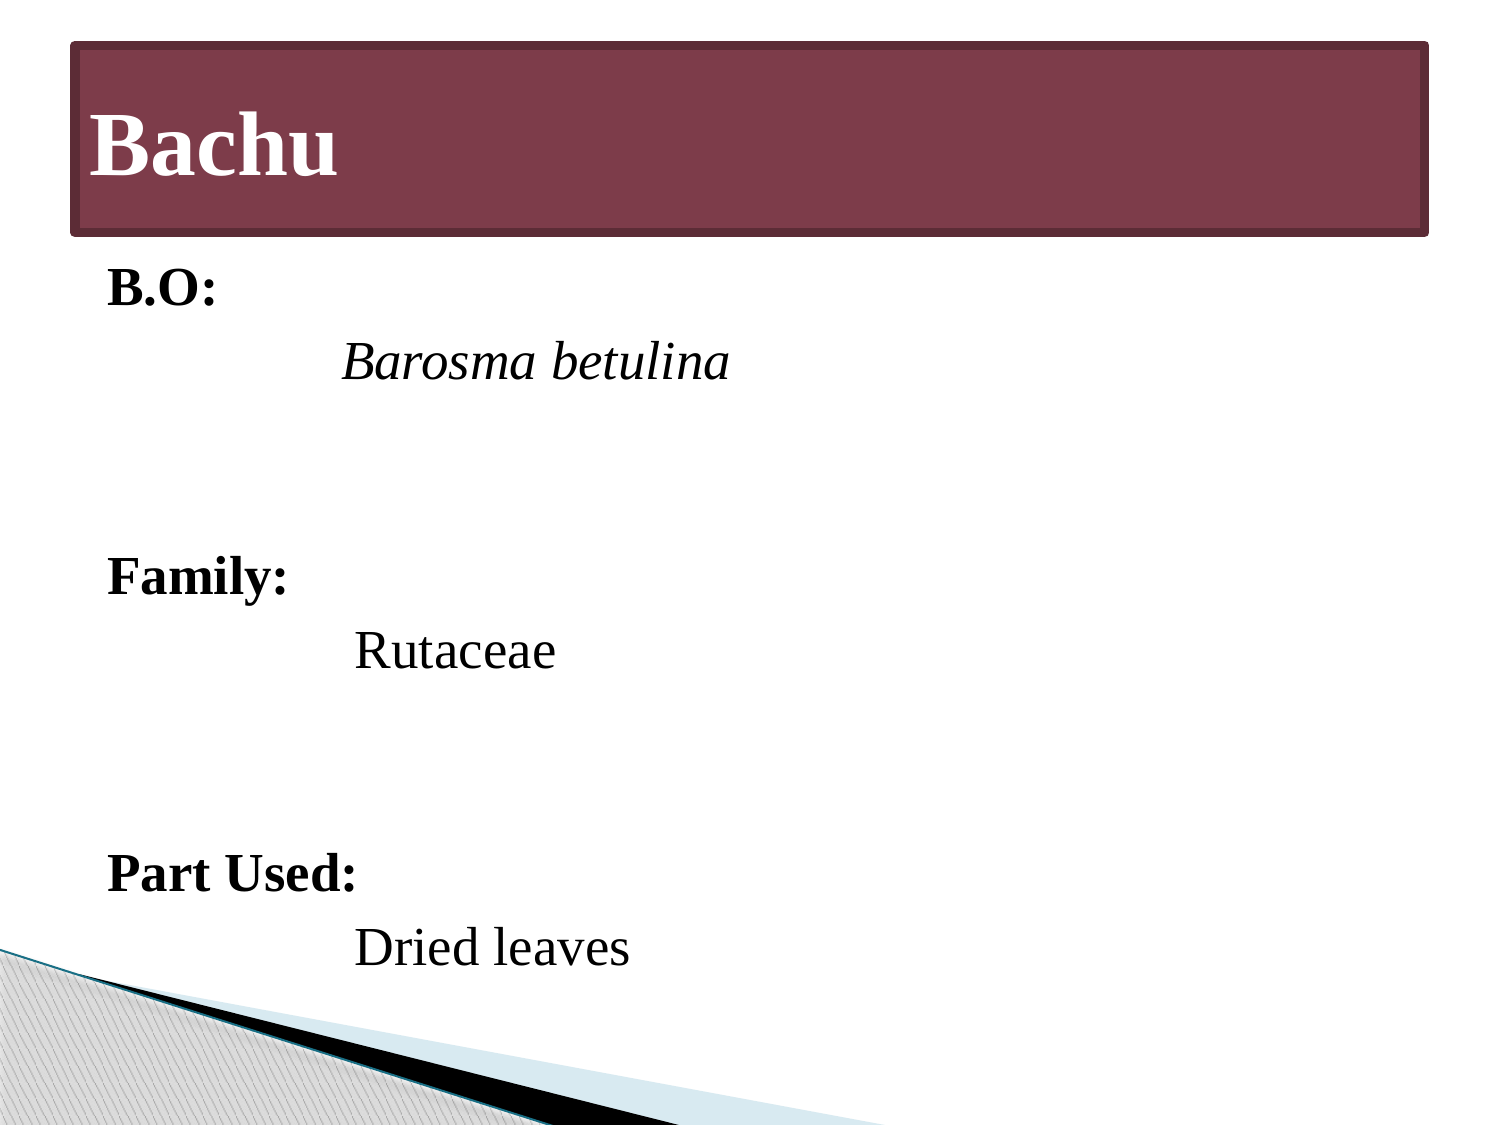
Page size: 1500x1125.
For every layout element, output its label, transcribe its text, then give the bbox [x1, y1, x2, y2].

list B.O: Barosma betulina Family: Rutaceae Part Used: Dried leaves [75, 243, 1425, 986]
title Bachu [70, 41, 1429, 237]
